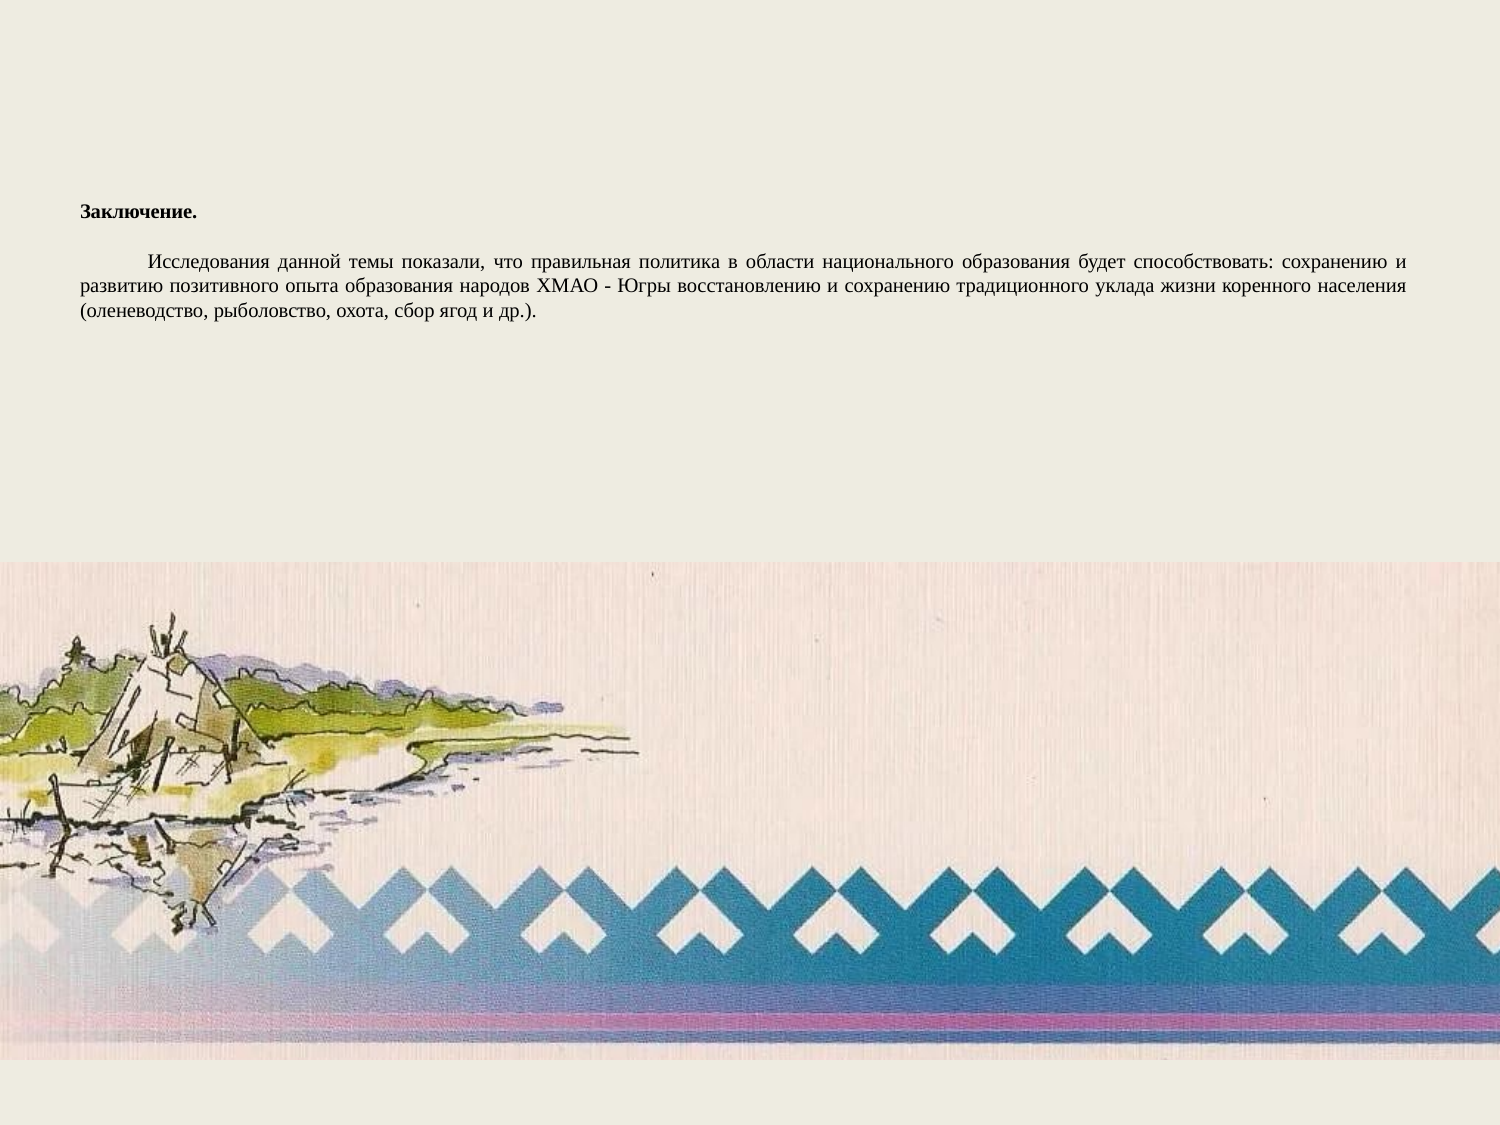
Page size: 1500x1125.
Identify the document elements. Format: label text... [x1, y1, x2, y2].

title Заключение. Исследования данной темы показали, что правильная политика в области национального образования будет способствовать: сохранению и развитию позитивного опыта образования народов ХМАО - Югры восстановлению и сохранению традиционного уклада жизни коренного населения (оленеводство, рыболовство, охота, сбор ягод и др.). [64, 90, 1424, 332]
picture [0, 562, 1500, 1060]
